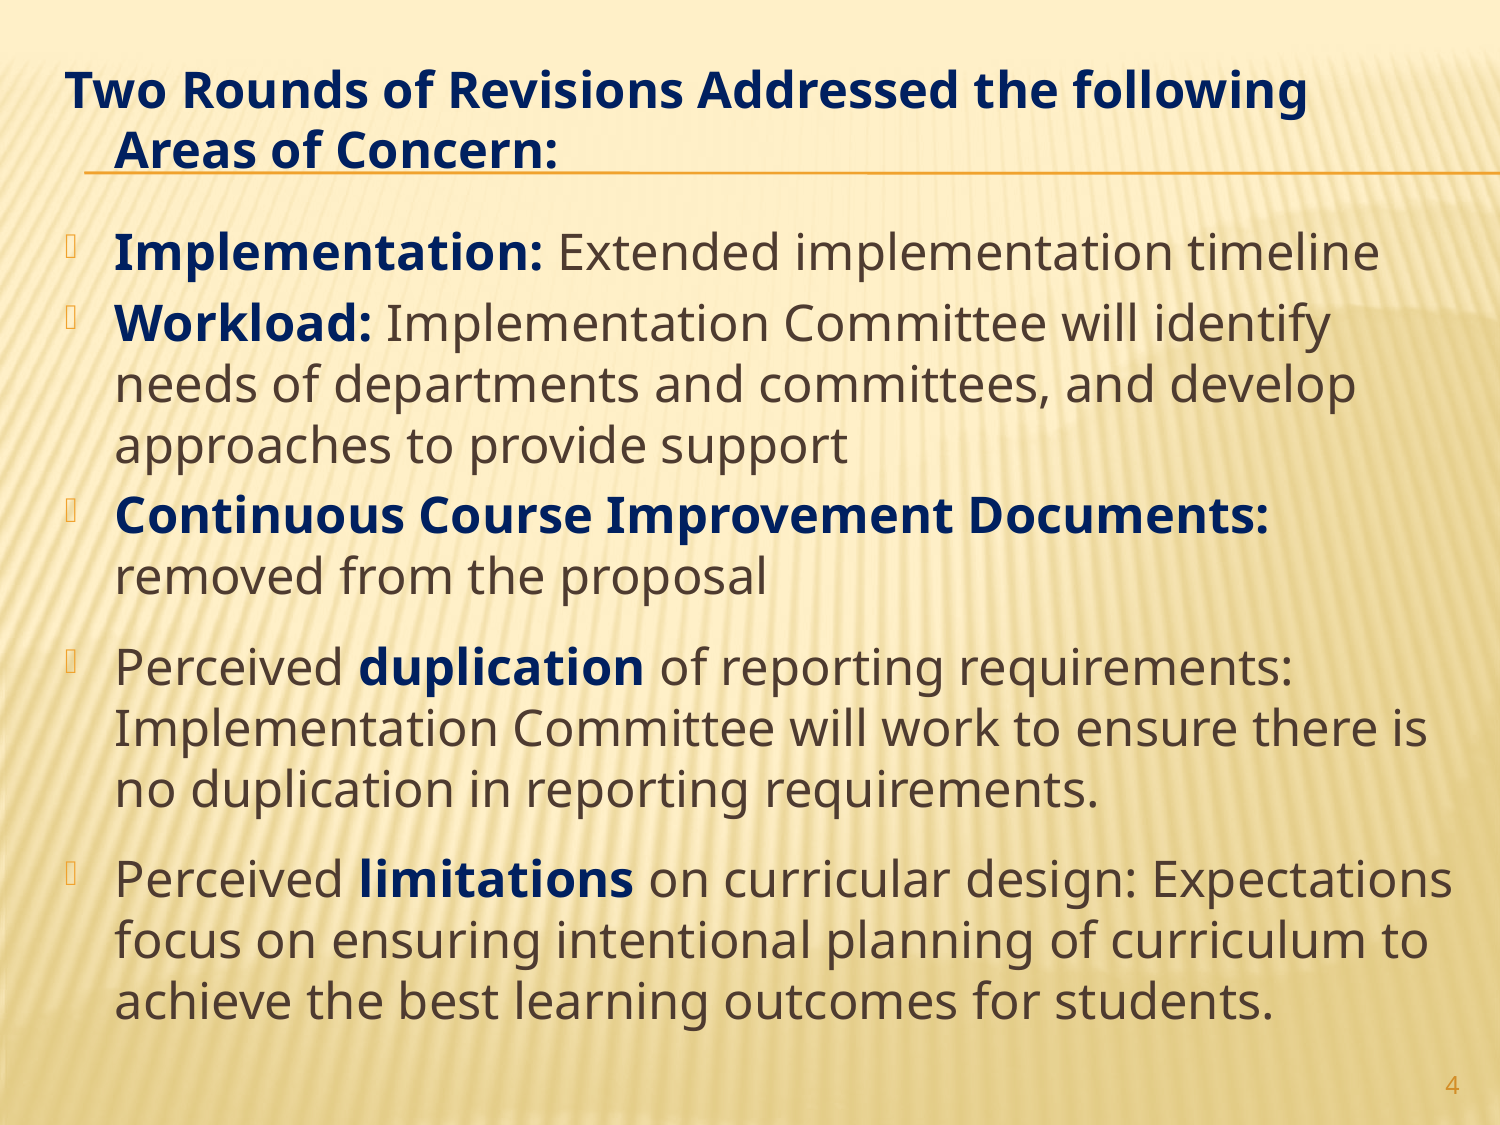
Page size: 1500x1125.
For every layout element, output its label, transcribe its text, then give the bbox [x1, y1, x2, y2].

slide_number 4 [1350, 1061, 1475, 1103]
list Two Rounds of Revisions Addressed the following Areas of Concern: Implementation: Extended implementation timeline Workload: Implementation Committee will identify needs of departments and committees, and develop approaches to provide support Continuous Course Improvement Documents: removed from the proposal Perceived duplication of reporting requirements: Implementation Committee will work to ensure there is no duplication in reporting requirements. Perceived limitations on curricular design: Expectations focus on ensuring intentional planning of curriculum to achieve the best learning outcomes for students. [50, 50, 1475, 1088]
